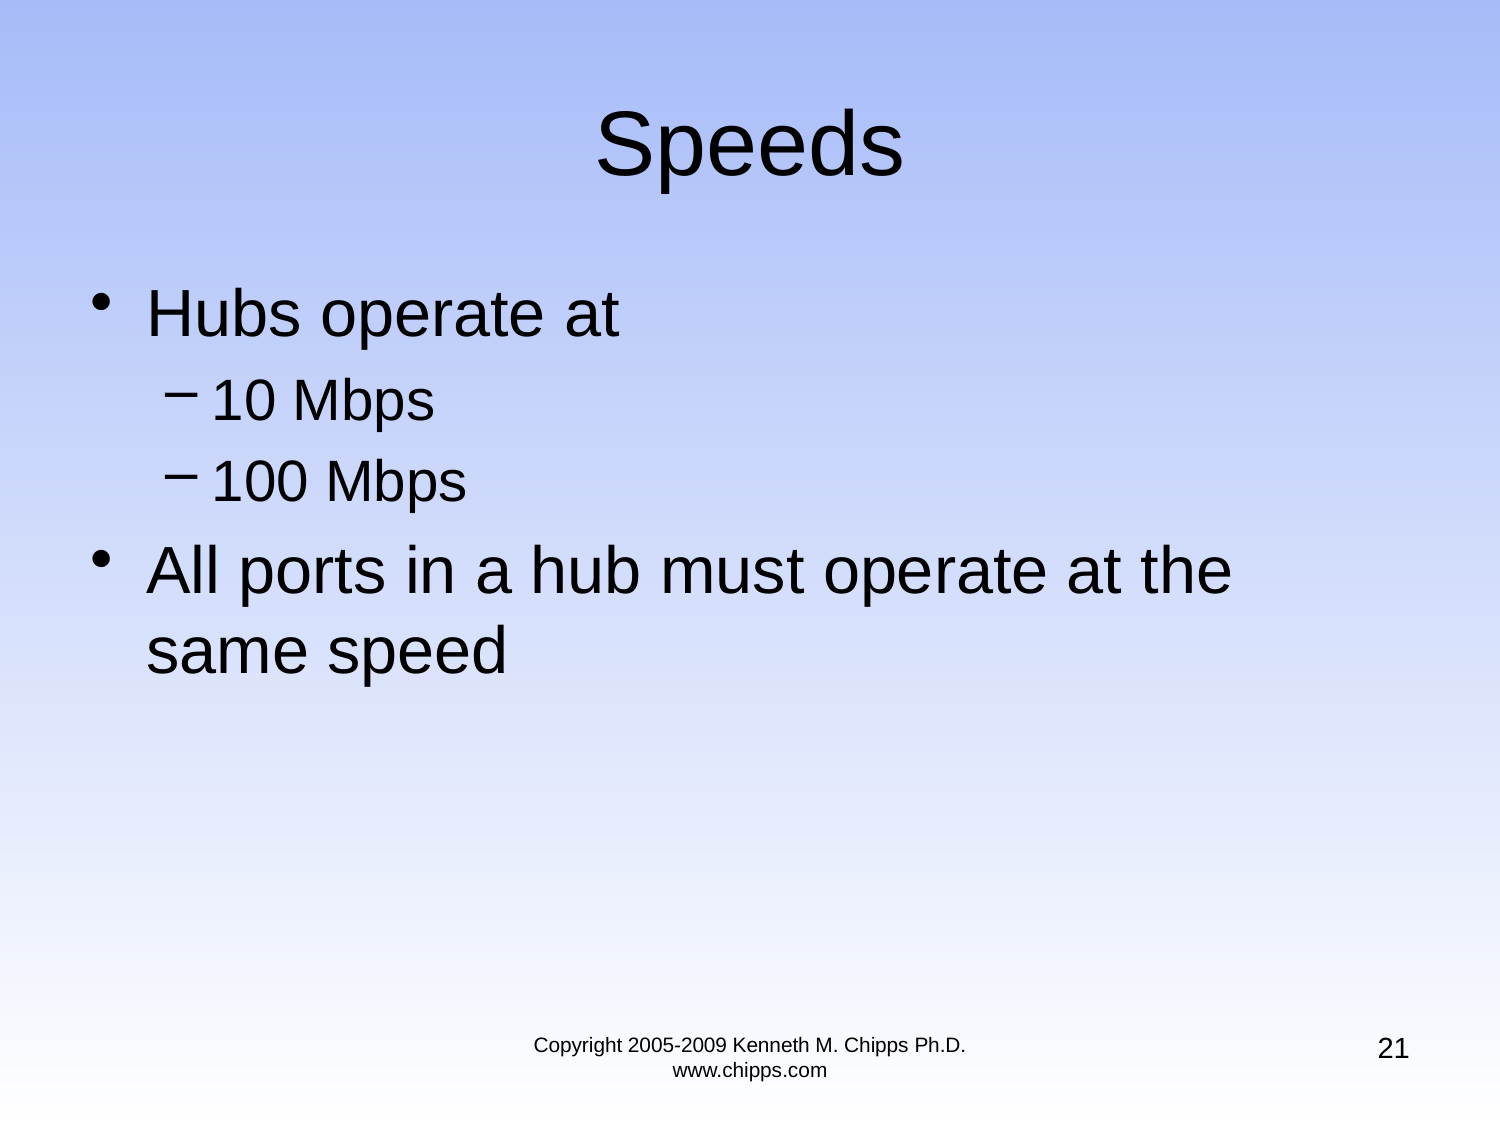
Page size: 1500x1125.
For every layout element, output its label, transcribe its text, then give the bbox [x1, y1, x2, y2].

list Hubs operate at 10 Mbps 100 Mbps All ports in a hub must operate at the same speed [74, 262, 1426, 1006]
slide_number 21 [1074, 1021, 1426, 1101]
footer Copyright 2005-2009 Kenneth M. Chipps Ph.D. www.chipps.com [449, 1024, 1051, 1103]
title Speeds [74, 44, 1426, 233]
